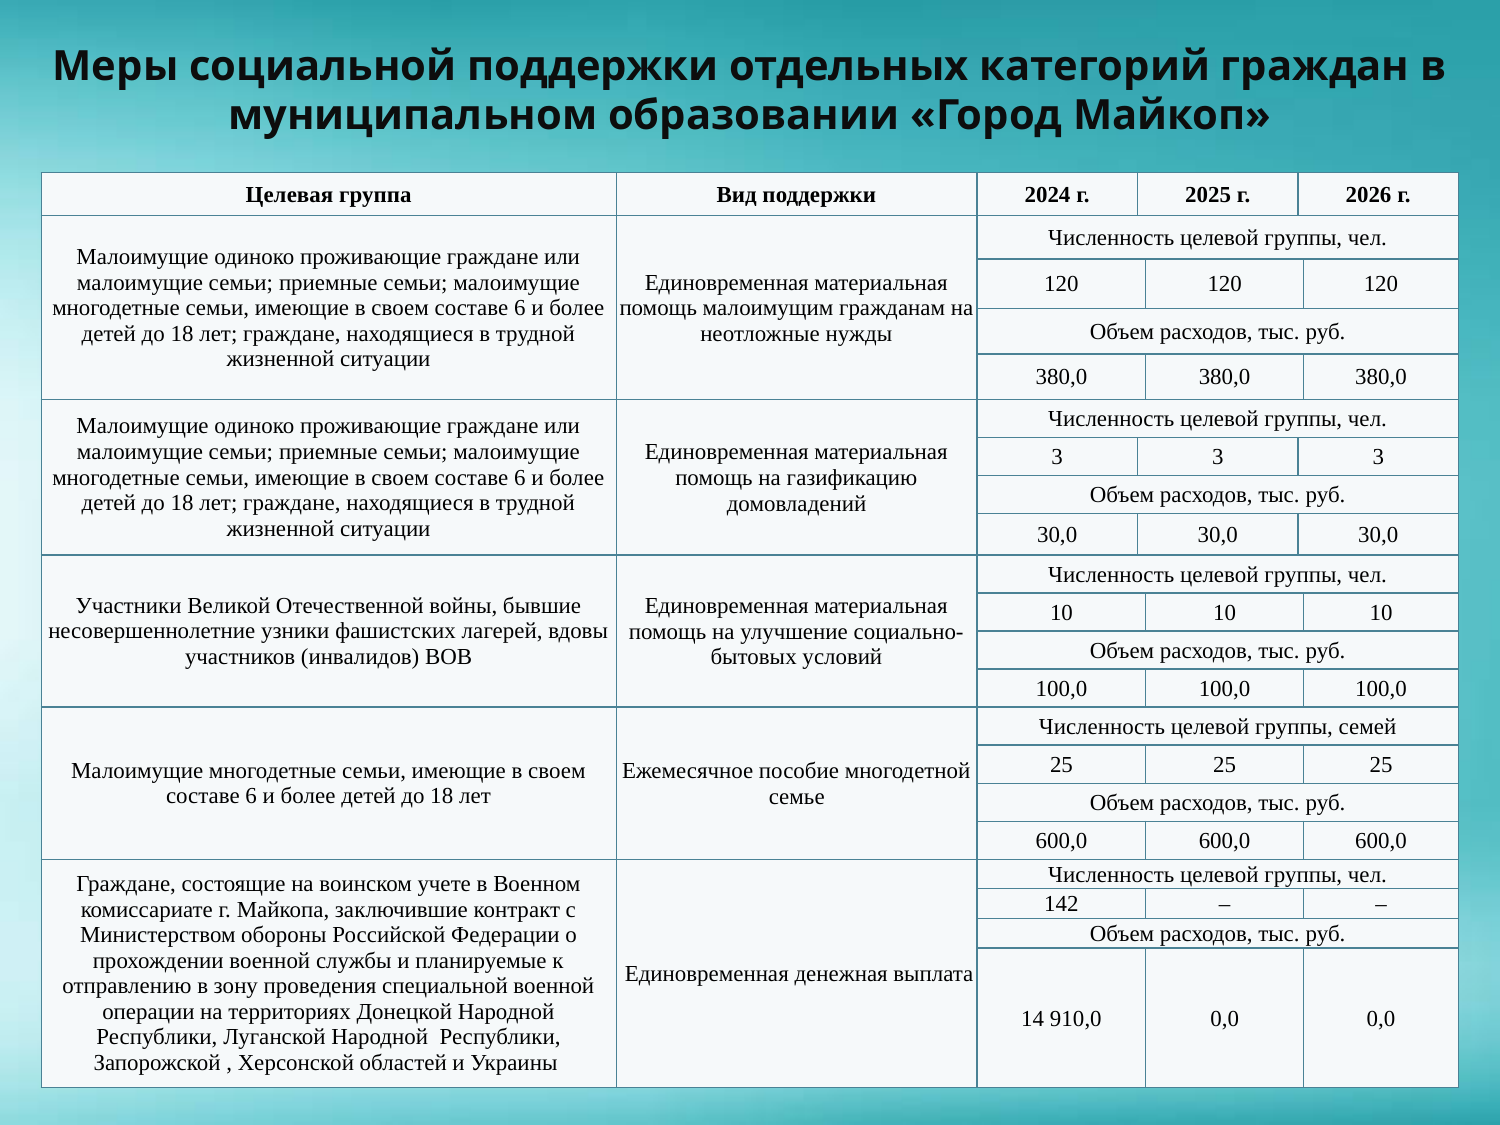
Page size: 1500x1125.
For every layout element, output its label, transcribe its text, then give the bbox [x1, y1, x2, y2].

table_cell 10 [1146, 594, 1303, 630]
table_cell Единовременная денежная выплата [617, 860, 976, 1087]
table_cell 380,0 [1146, 355, 1303, 399]
table_cell Единовременная материальная помощь малоимущим гражданам на неотложные нужды [617, 216, 976, 399]
table_cell – [1146, 889, 1303, 918]
table_cell 142 [978, 889, 1145, 918]
table_cell 0,0 [1304, 949, 1458, 1087]
text_box Меры социальной поддержки отдельных категорий граждан в муниципальном образовании «Город Майкоп» [17, 30, 1483, 146]
table_cell Численность целевой группы, чел. [978, 216, 1458, 258]
table_cell Объем расходов, тыс. руб. [978, 919, 1458, 947]
picture [0, 0, 1500, 1125]
table_cell 25 [1146, 746, 1303, 783]
table_cell Объем расходов, тыс. руб. [978, 476, 1458, 513]
table_cell 3 [1138, 438, 1297, 475]
table_cell 120 [1304, 260, 1458, 308]
table_cell 120 [1146, 260, 1303, 308]
table_cell 600,0 [1304, 822, 1458, 859]
table_cell 100,0 [978, 670, 1145, 706]
table_cell 10 [978, 594, 1145, 630]
table_header Целевая группа [42, 173, 616, 215]
table_cell 30,0 [1138, 514, 1297, 554]
table_cell Малоимущие многодетные семьи, имеющие в своем составе 6 и более детей до 18 лет [42, 708, 616, 859]
table_cell Объем расходов, тыс. руб. [978, 309, 1458, 353]
table_cell Малоимущие одиноко проживающие граждане или малоимущие семьи; приемные семьи; малоимущие многодетные семьи, имеющие в своем составе 6 и более детей до 18 лет; граждане, находящиеся в трудной жизненной ситуации [42, 400, 616, 554]
table_cell Численность целевой группы, семей [978, 708, 1458, 744]
table_cell Малоимущие одиноко проживающие граждане или малоимущие семьи; приемные семьи; малоимущие многодетные семьи, имеющие в своем составе 6 и более детей до 18 лет; граждане, находящиеся в трудной жизненной ситуации [42, 216, 616, 399]
table_cell 25 [1304, 746, 1458, 783]
table_cell Численность целевой группы, чел. [978, 860, 1458, 888]
table_cell Объем расходов, тыс. руб. [978, 784, 1458, 821]
table_cell 0,0 [1146, 949, 1303, 1087]
table_cell 10 [1304, 594, 1458, 630]
table_cell Численность целевой группы, чел. [978, 556, 1458, 592]
table_header Вид поддержки [617, 173, 976, 215]
table_cell 30,0 [978, 514, 1137, 554]
table_cell 3 [1299, 438, 1458, 475]
table_cell 25 [978, 746, 1145, 783]
table_cell 100,0 [1304, 670, 1458, 706]
table_cell Объем расходов, тыс. руб. [978, 632, 1458, 668]
table_cell Участники Великой Отечественной войны, бывшие несовершеннолетние узники фашистских лагерей, вдовы участников (инвалидов) ВОВ [42, 556, 616, 706]
table_cell Единовременная материальная помощь на газификацию домовладений [617, 400, 976, 554]
table_cell 600,0 [978, 822, 1145, 859]
table_cell 3 [978, 438, 1137, 475]
table_cell 120 [978, 260, 1145, 308]
table_cell 30,0 [1299, 514, 1458, 554]
table_cell Граждане, состоящие на воинском учете в Военном комиссариате г. Майкопа, заключившие контракт с Министерством обороны Российской Федерации о прохождении военной службы и планируемые к отправлению в зону проведения специальной военной операции на территориях Донецкой Народной Республики, Луганской Народной Республики, Запорожской , Херсонской областей и Украины [42, 860, 616, 1087]
table_header 2026 г. [1299, 173, 1458, 215]
table_cell 100,0 [1146, 670, 1303, 706]
table_cell Численность целевой группы, чел. [978, 400, 1458, 437]
table_cell Единовременная материальная помощь на улучшение социально-бытовых условий [617, 556, 976, 706]
table_cell 380,0 [978, 355, 1145, 399]
table_header 2024 г. [978, 173, 1137, 215]
table_cell 600,0 [1146, 822, 1303, 859]
table_cell – [1304, 889, 1458, 918]
table_cell 380,0 [1304, 355, 1458, 399]
table_header 2025 г. [1138, 173, 1297, 215]
table_cell Ежемесячное пособие многодетной семье [617, 708, 976, 859]
table_cell 14 910,0 [978, 949, 1145, 1087]
